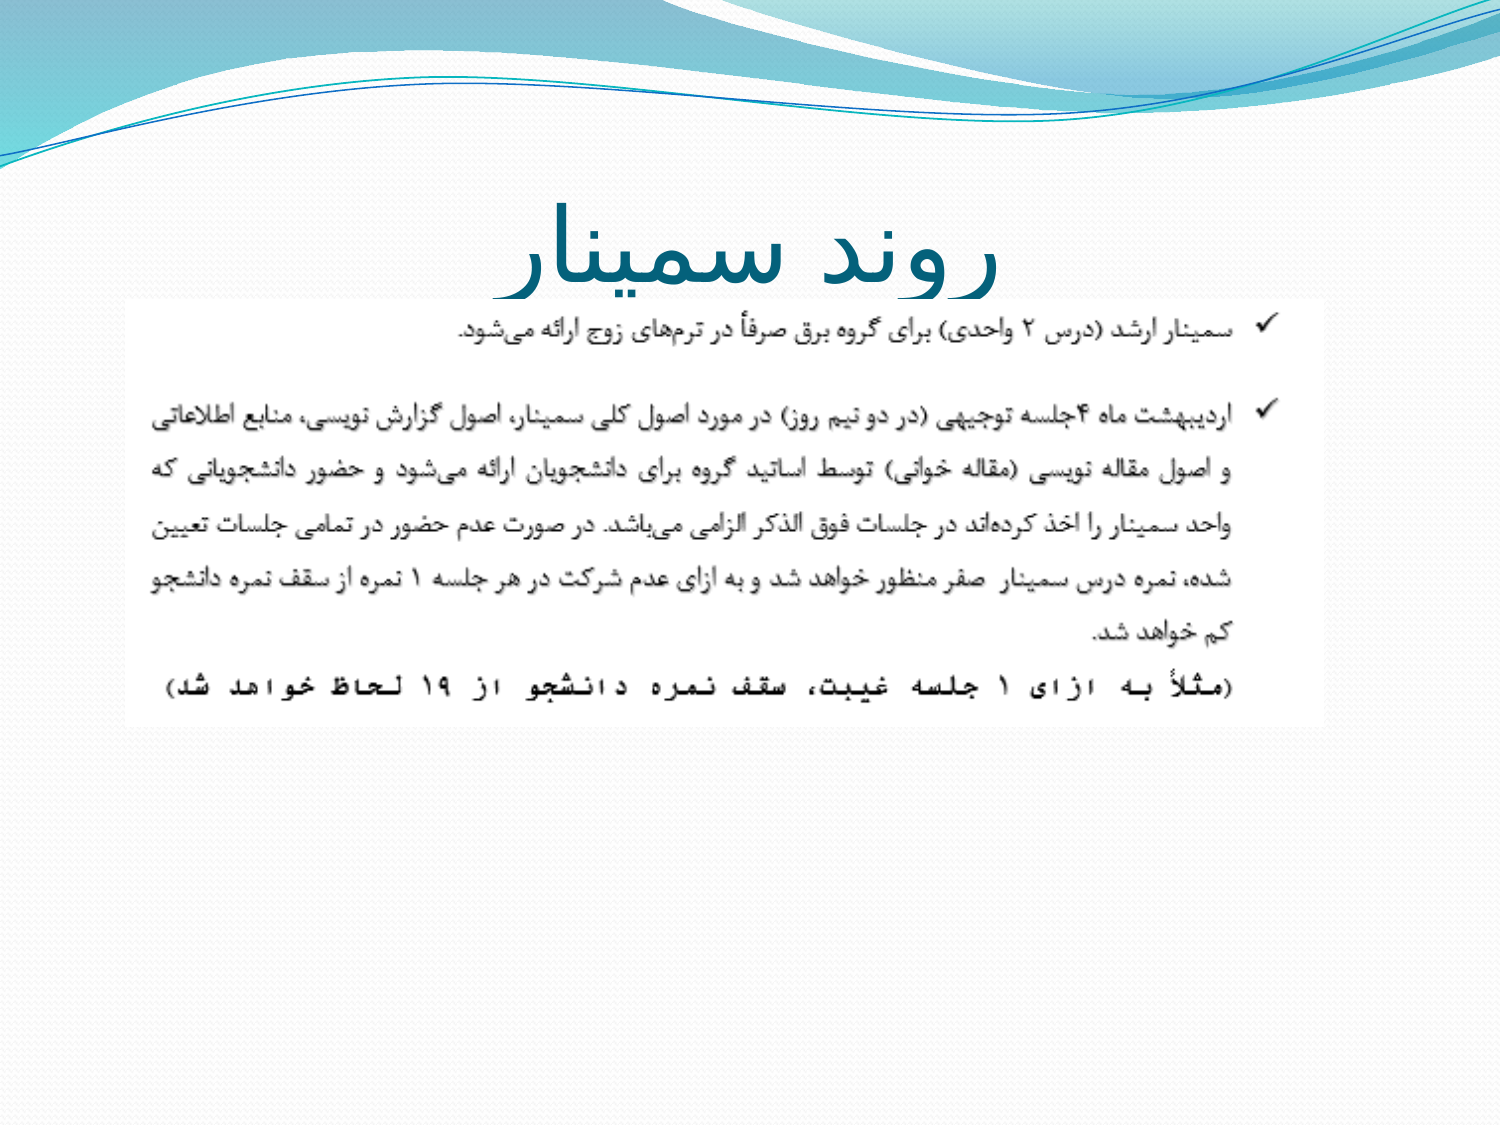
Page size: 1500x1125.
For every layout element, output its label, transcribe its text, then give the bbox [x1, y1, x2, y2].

title روند سمینار [74, 115, 1426, 304]
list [124, 299, 1324, 727]
